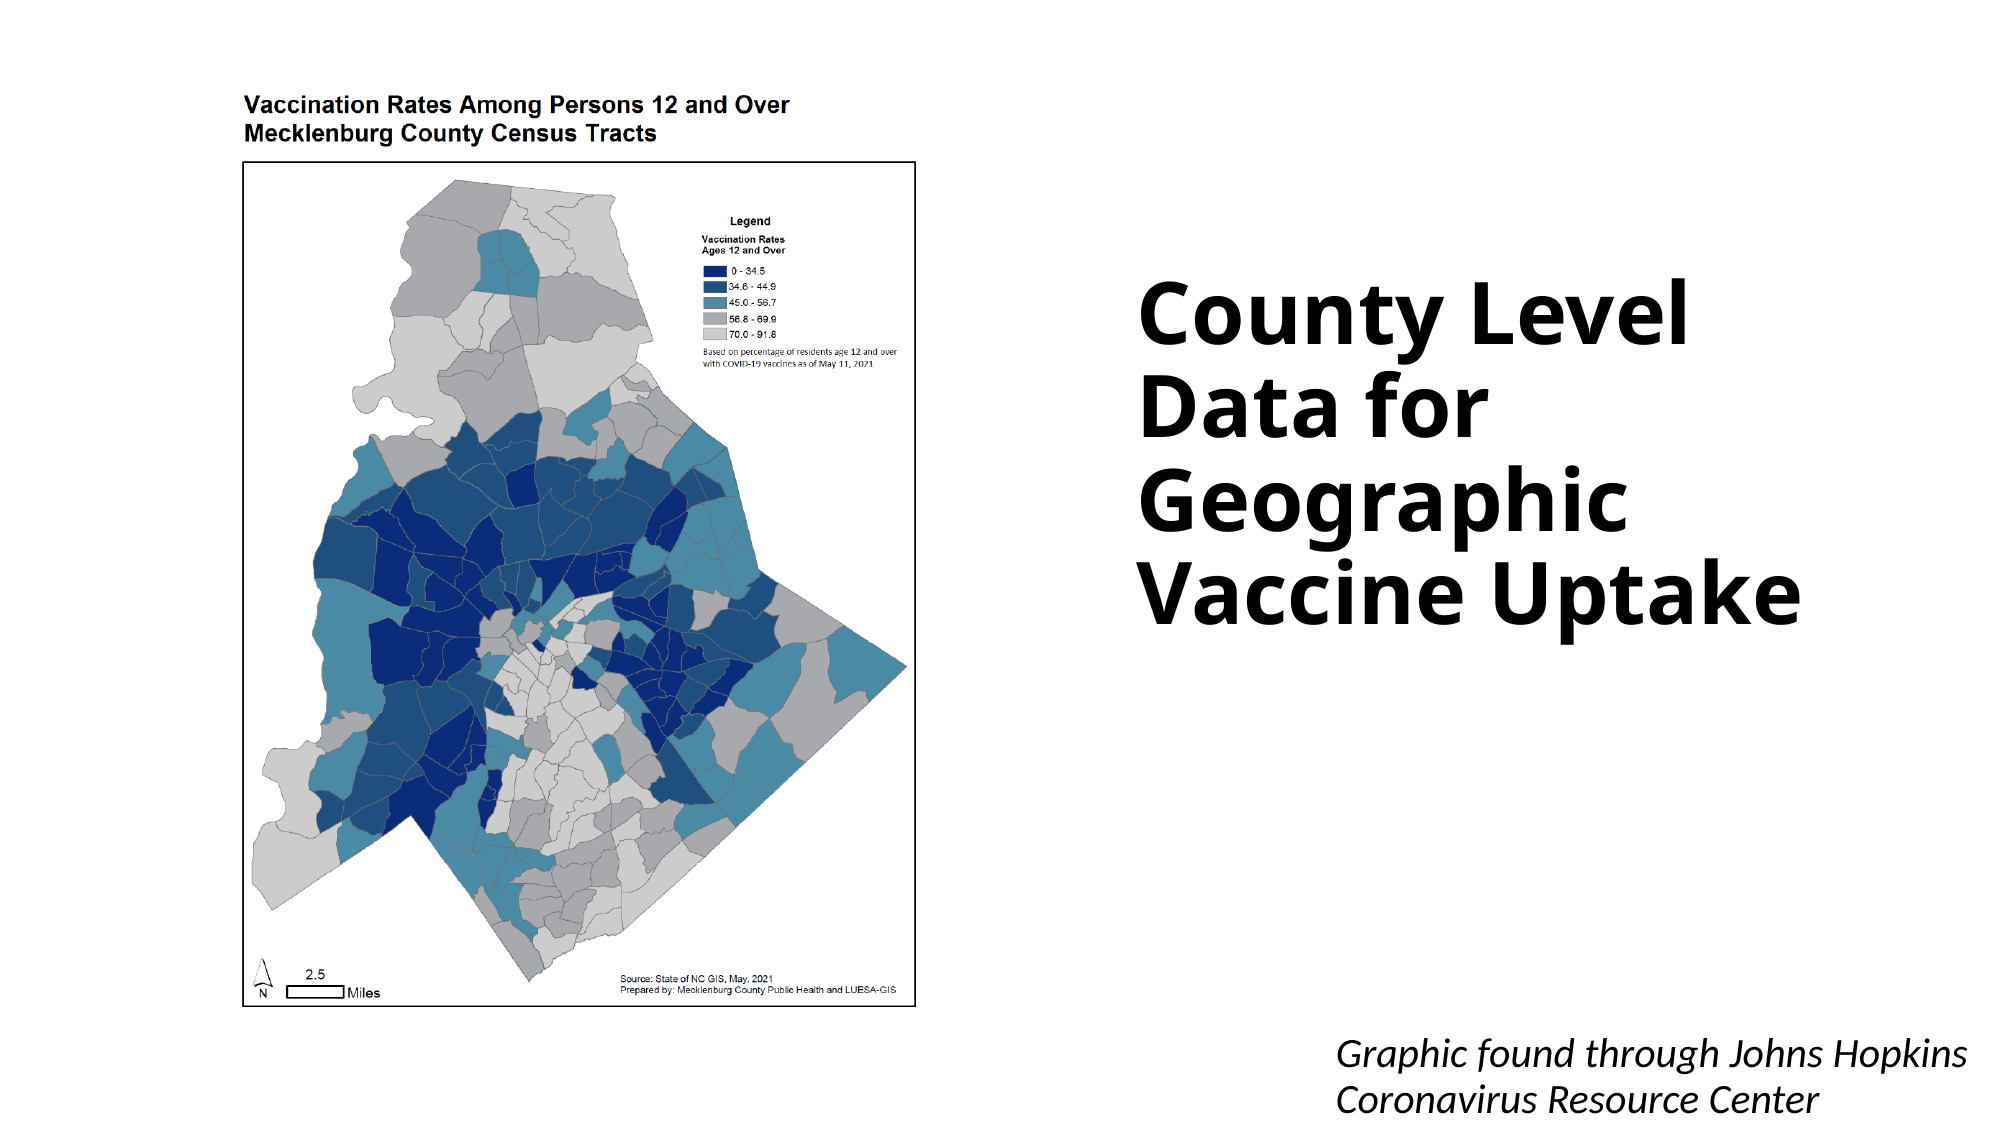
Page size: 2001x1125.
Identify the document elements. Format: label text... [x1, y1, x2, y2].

picture [209, 85, 940, 1031]
text_box Graphic found through Johns Hopkins Coronavirus Resource Center [1320, 983, 2000, 1125]
title County Level Data for Geographic Vaccine Uptake [1121, 262, 1924, 655]
